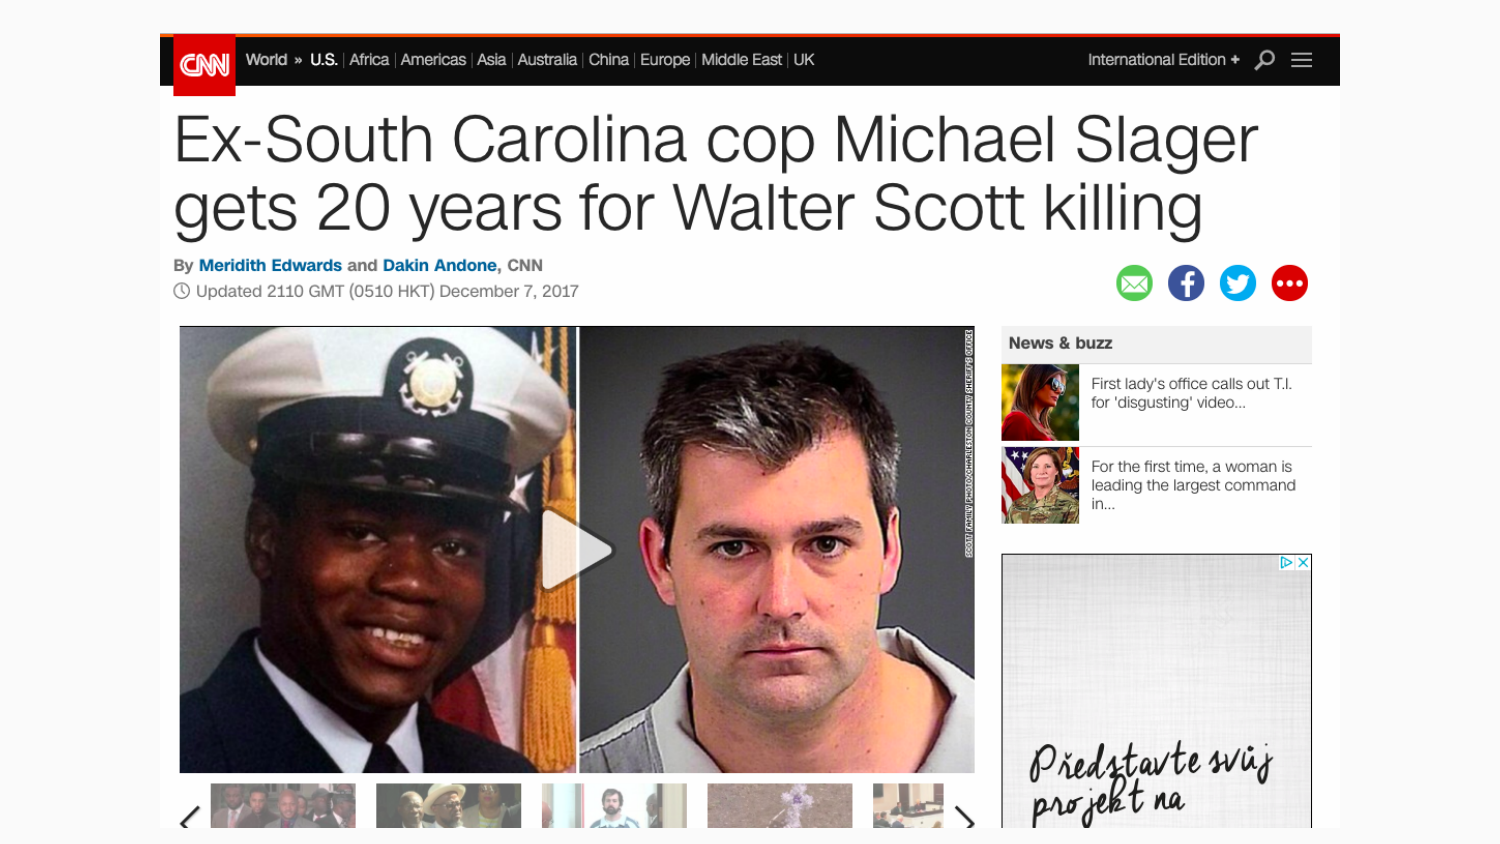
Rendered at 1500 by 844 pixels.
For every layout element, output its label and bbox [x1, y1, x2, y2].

picture [160, 33, 1340, 828]
